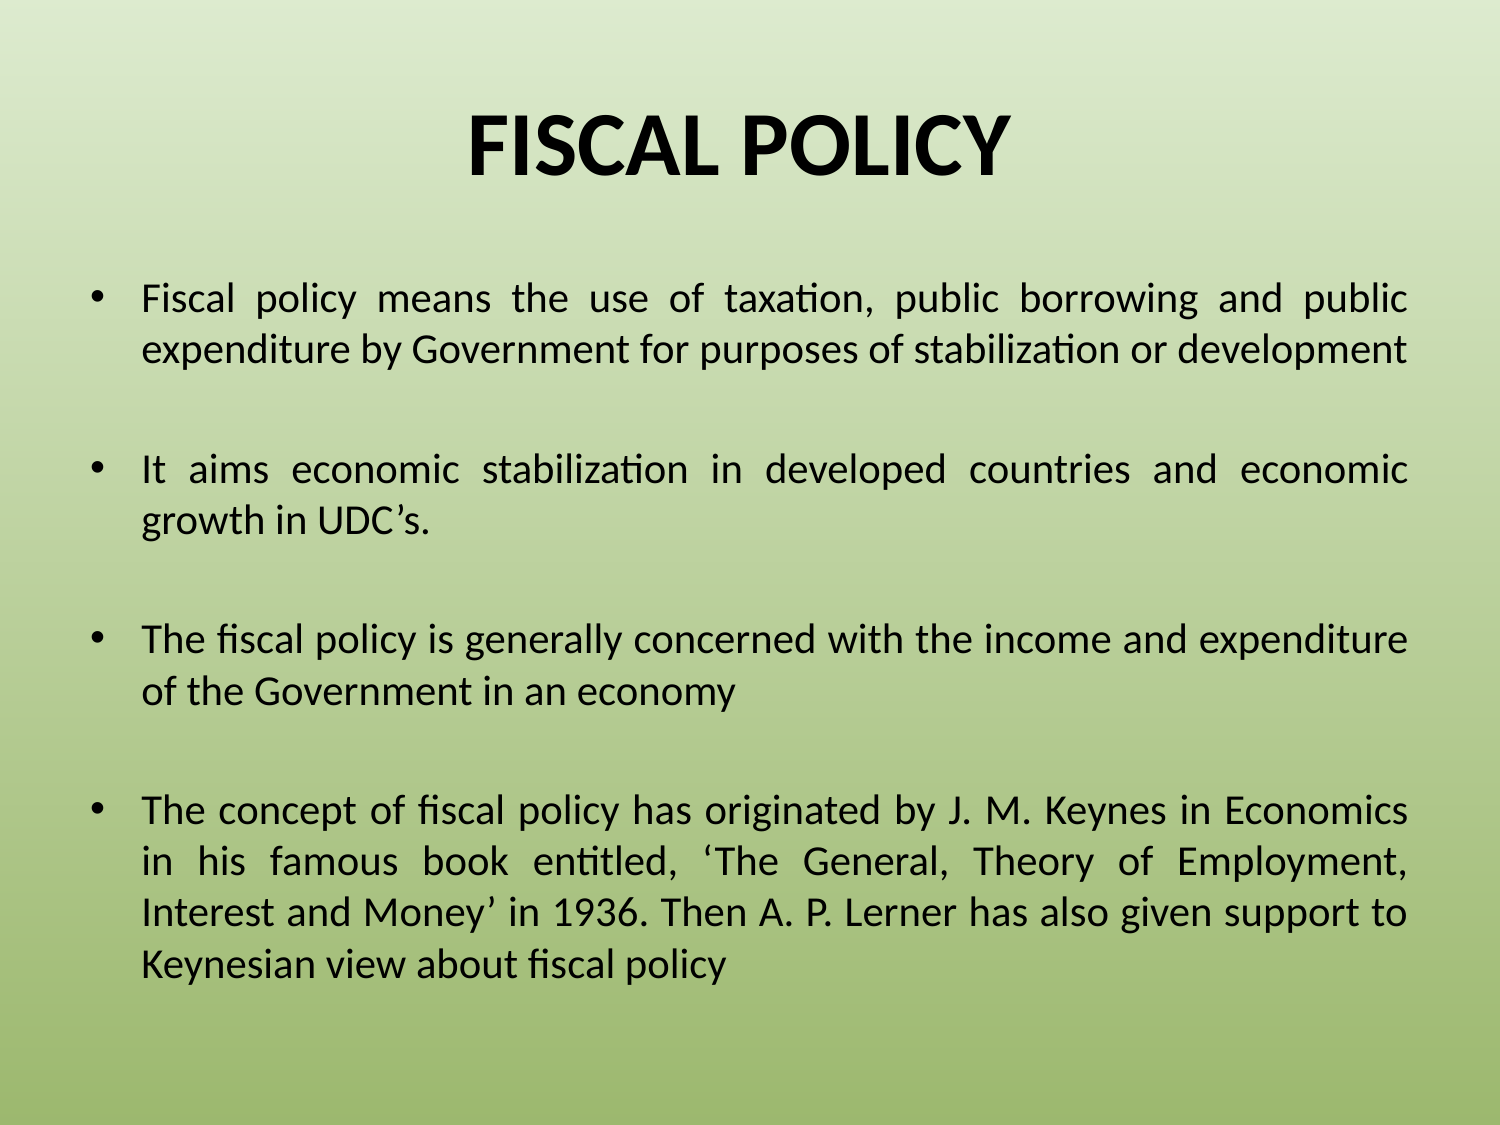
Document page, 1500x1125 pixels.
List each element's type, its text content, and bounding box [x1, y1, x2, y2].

title FISCAL POLICY [75, 45, 1425, 233]
list Fiscal policy means the use of taxation, public borrowing and public expenditure by Government for purposes of stabilization or development It aims economic stabilization in developed countries and economic growth in UDC’s. The fiscal policy is generally concerned with the income and expenditure of the Government in an economy The concept of fiscal policy has originated by J. M. Keynes in Economics in his famous book entitled, ‘The General, Theory of Employment, Interest and Money’ in 1936. Then A. P. Lerner has also given support to Keynesian view about fiscal policy [75, 262, 1425, 1005]
